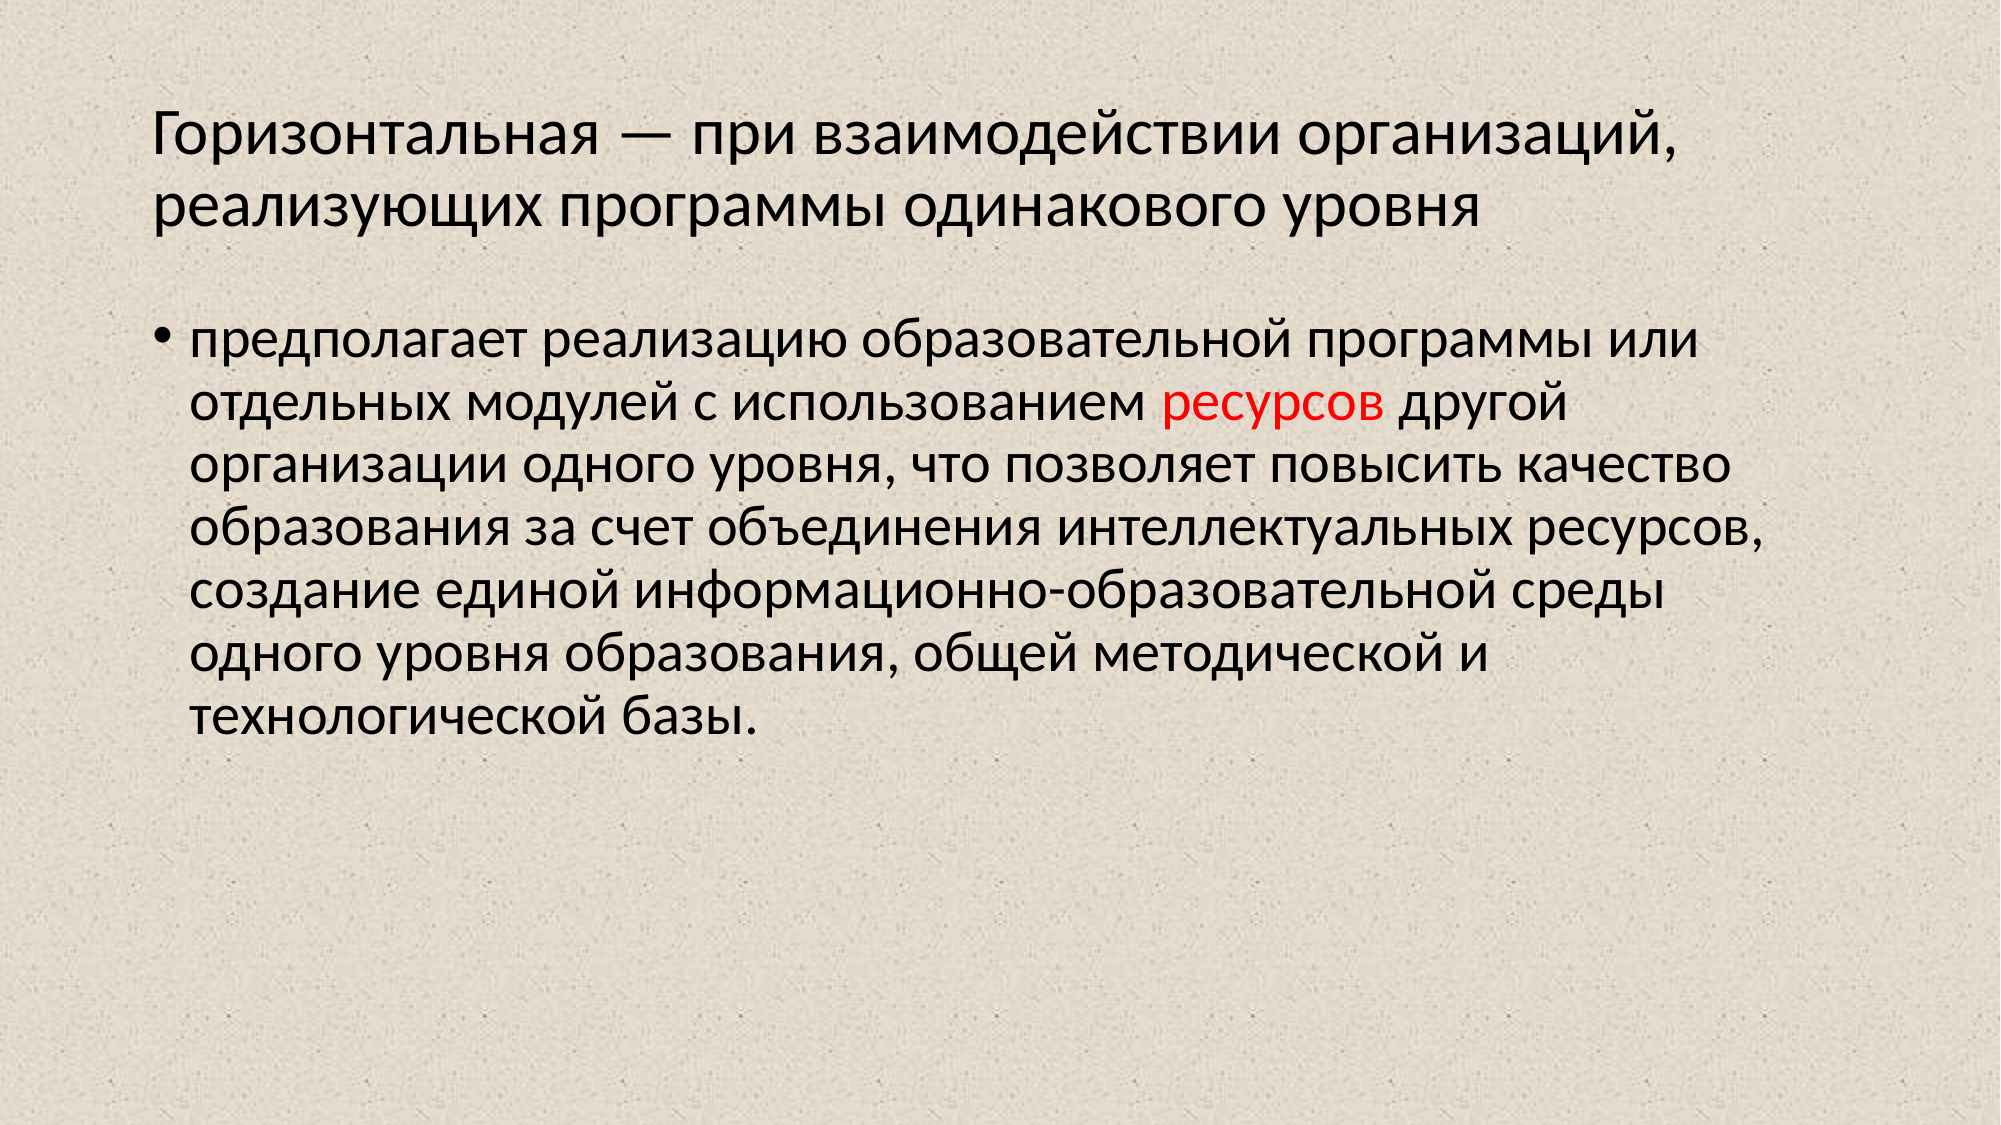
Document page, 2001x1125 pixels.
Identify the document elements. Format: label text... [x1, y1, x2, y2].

title Горизонтальная — при взаимодействии организаций, реализующих программы одинакового уровня [137, 59, 1863, 278]
list предполагает реализацию образовательной программы или отдельных модулей с использованием ресурсов другой организации одного уровня, что позволяет повысить качество образования за счет объединения интеллектуальных ресурсов, создание единой информационно-образовательной среды одного уровня образования, общей методической и технологической базы. [137, 299, 1863, 1014]
picture [0, 0, 2001, 1125]
